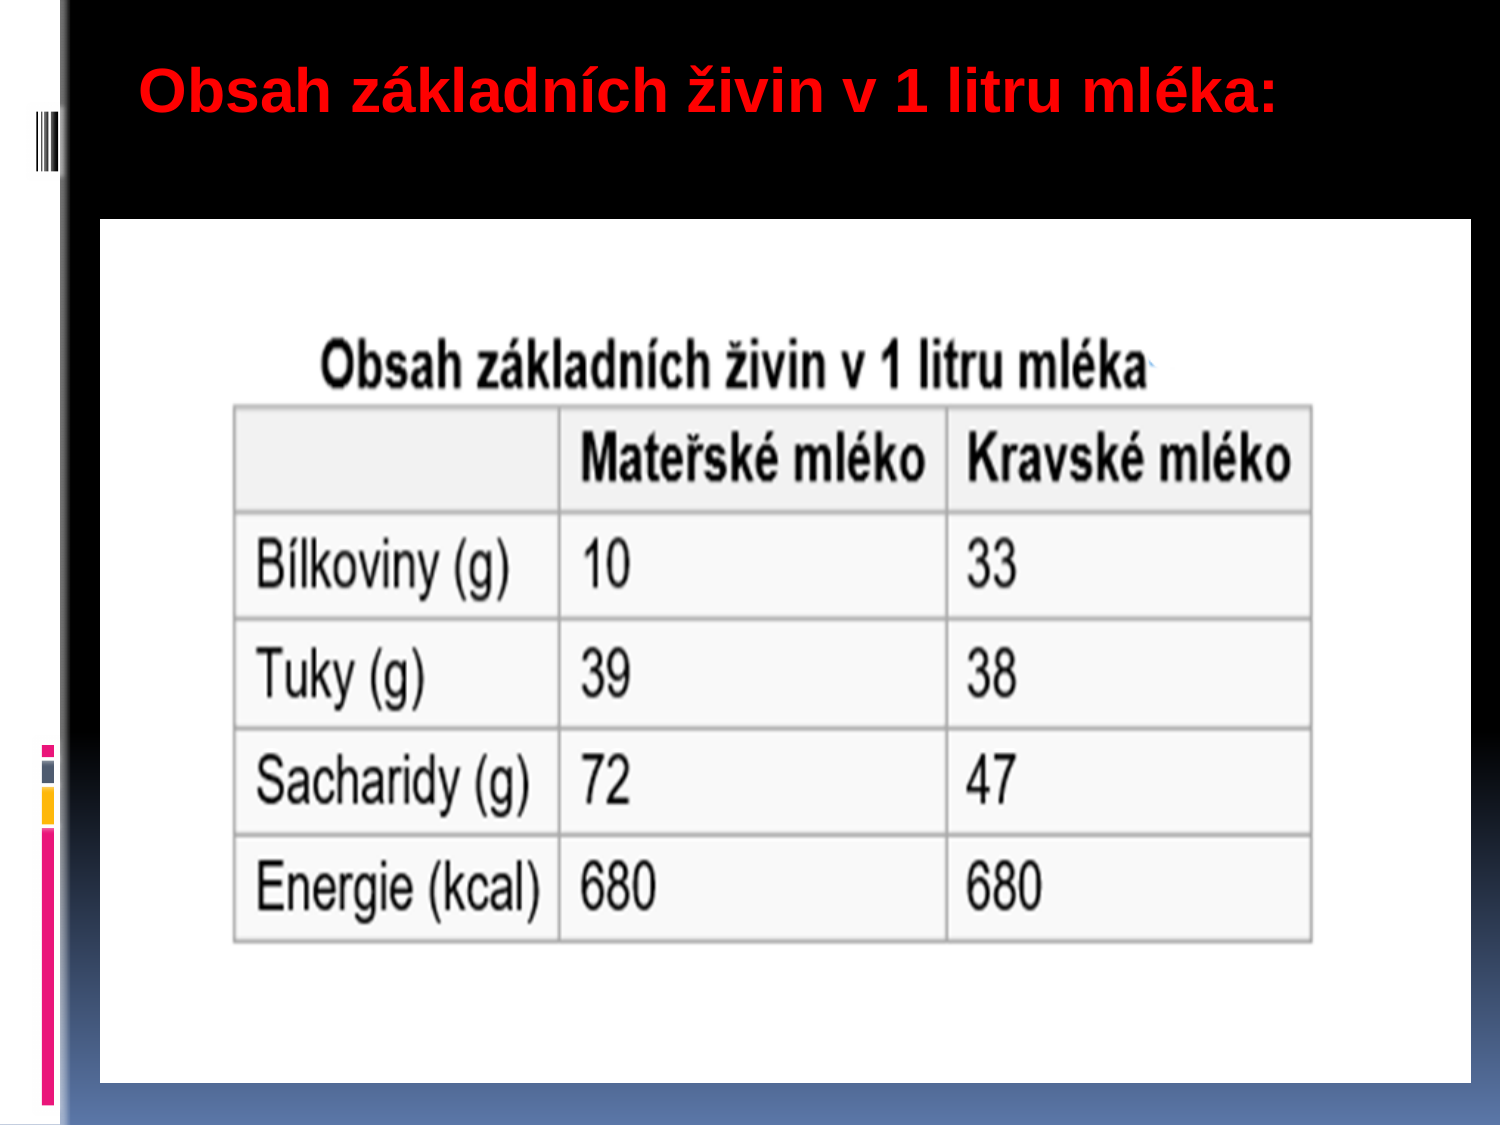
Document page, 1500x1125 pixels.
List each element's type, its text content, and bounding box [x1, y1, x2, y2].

picture [99, 219, 1472, 1083]
list Obsah základních živin v 1 litru mléka: [29, 42, 1471, 1106]
